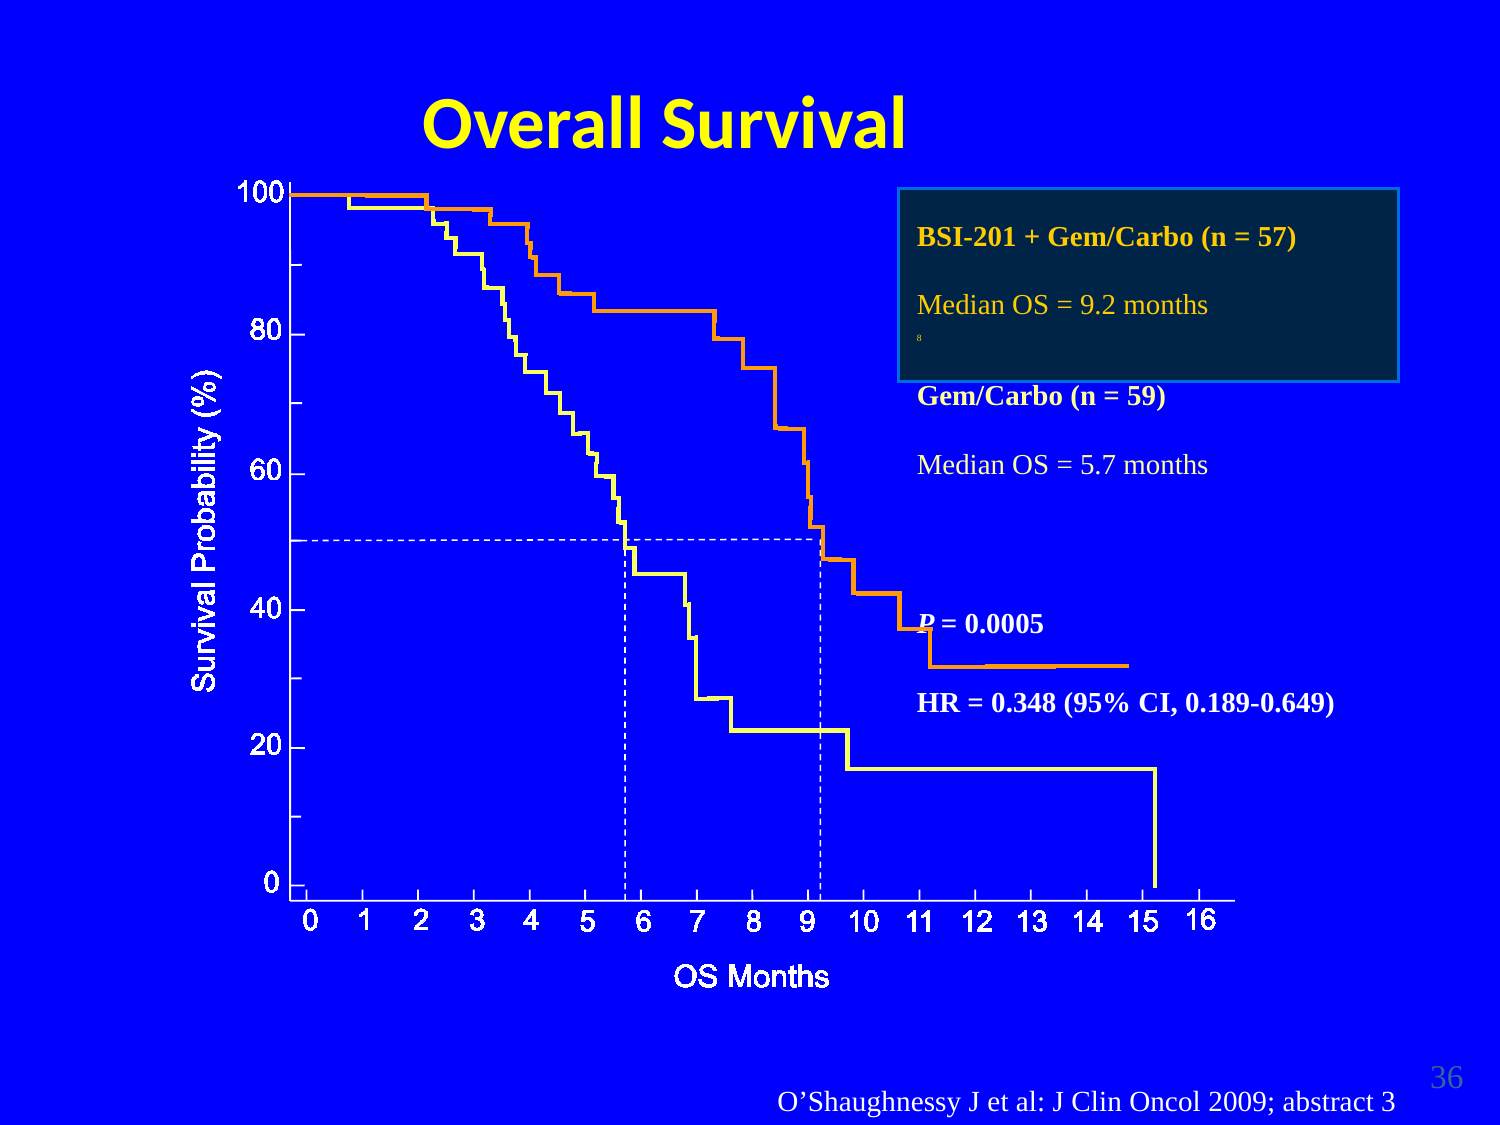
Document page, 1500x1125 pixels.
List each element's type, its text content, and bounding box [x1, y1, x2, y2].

text_box [690, 910, 705, 932]
text_box 36 [1415, 1047, 1500, 1102]
text_box [198, 427, 221, 443]
text_box O’Shaughnessy J et al: J Clin Oncol 2009; abstract 3 [762, 1074, 1475, 1125]
text_box [198, 467, 215, 471]
text_box [921, 910, 930, 932]
text_box [850, 910, 858, 932]
text_box [198, 623, 215, 627]
text_box [907, 910, 916, 932]
title Overall Survival [0, 49, 1349, 188]
text_box [198, 628, 215, 644]
text_box [303, 908, 318, 931]
text_box [747, 910, 761, 932]
text_box [198, 657, 215, 671]
text_box BSI-201 + Gem/Carbo (n = 57) Median OS = 9.2 months 8 Gem/Carbo (n = 59) Median OS = 5.7 months P = 0.0005 HR = 0.348 (95% CI, 0.189-0.649) [902, 176, 1450, 727]
text_box [1201, 908, 1216, 930]
text_box [269, 180, 284, 203]
text_box [729, 964, 751, 987]
text_box [289, 193, 1129, 669]
text_box [191, 673, 215, 692]
text_box [192, 442, 215, 451]
text_box [977, 910, 992, 932]
text_box [198, 453, 215, 457]
text_box [898, 188, 902, 382]
text_box [197, 525, 215, 541]
text_box [772, 970, 786, 987]
text_box [963, 910, 972, 932]
text_box [1018, 910, 1027, 932]
text_box [359, 908, 368, 930]
text_box [250, 597, 265, 618]
text_box [267, 596, 281, 619]
text_box [250, 733, 265, 755]
text_box [798, 964, 813, 987]
text_box [414, 908, 428, 930]
text_box [191, 583, 215, 587]
text_box [470, 908, 485, 931]
text_box [347, 197, 424, 210]
text_box [191, 370, 222, 379]
text_box [197, 491, 215, 506]
text_box [191, 460, 215, 464]
text_box [191, 396, 204, 407]
text_box [191, 473, 215, 488]
text_box [698, 964, 717, 988]
text_box [197, 541, 215, 550]
text_box [191, 553, 215, 571]
text_box [238, 180, 247, 202]
text_box [523, 909, 539, 930]
text_box [674, 964, 697, 988]
text_box [197, 590, 215, 605]
text_box [191, 409, 221, 417]
text_box [1129, 910, 1138, 932]
text_box [198, 606, 215, 622]
text_box [267, 458, 281, 480]
text_box [800, 910, 815, 932]
text_box [267, 733, 281, 755]
text_box [197, 644, 215, 653]
text_box [431, 211, 1157, 888]
text_box [580, 910, 595, 932]
text_box [203, 382, 216, 392]
text_box [250, 458, 265, 480]
text_box [191, 386, 216, 402]
text_box [1074, 910, 1082, 932]
text_box [253, 180, 267, 203]
text_box [864, 910, 879, 932]
text_box [267, 318, 281, 340]
text_box [191, 508, 215, 523]
text_box [1187, 908, 1195, 930]
text_box [788, 965, 797, 988]
text_box [264, 870, 279, 893]
text_box [815, 970, 829, 988]
text_box [1087, 910, 1103, 932]
text_box [1143, 910, 1158, 932]
text_box [754, 970, 770, 988]
text_box [250, 318, 265, 340]
text_box [1033, 910, 1047, 932]
text_box [636, 910, 651, 932]
